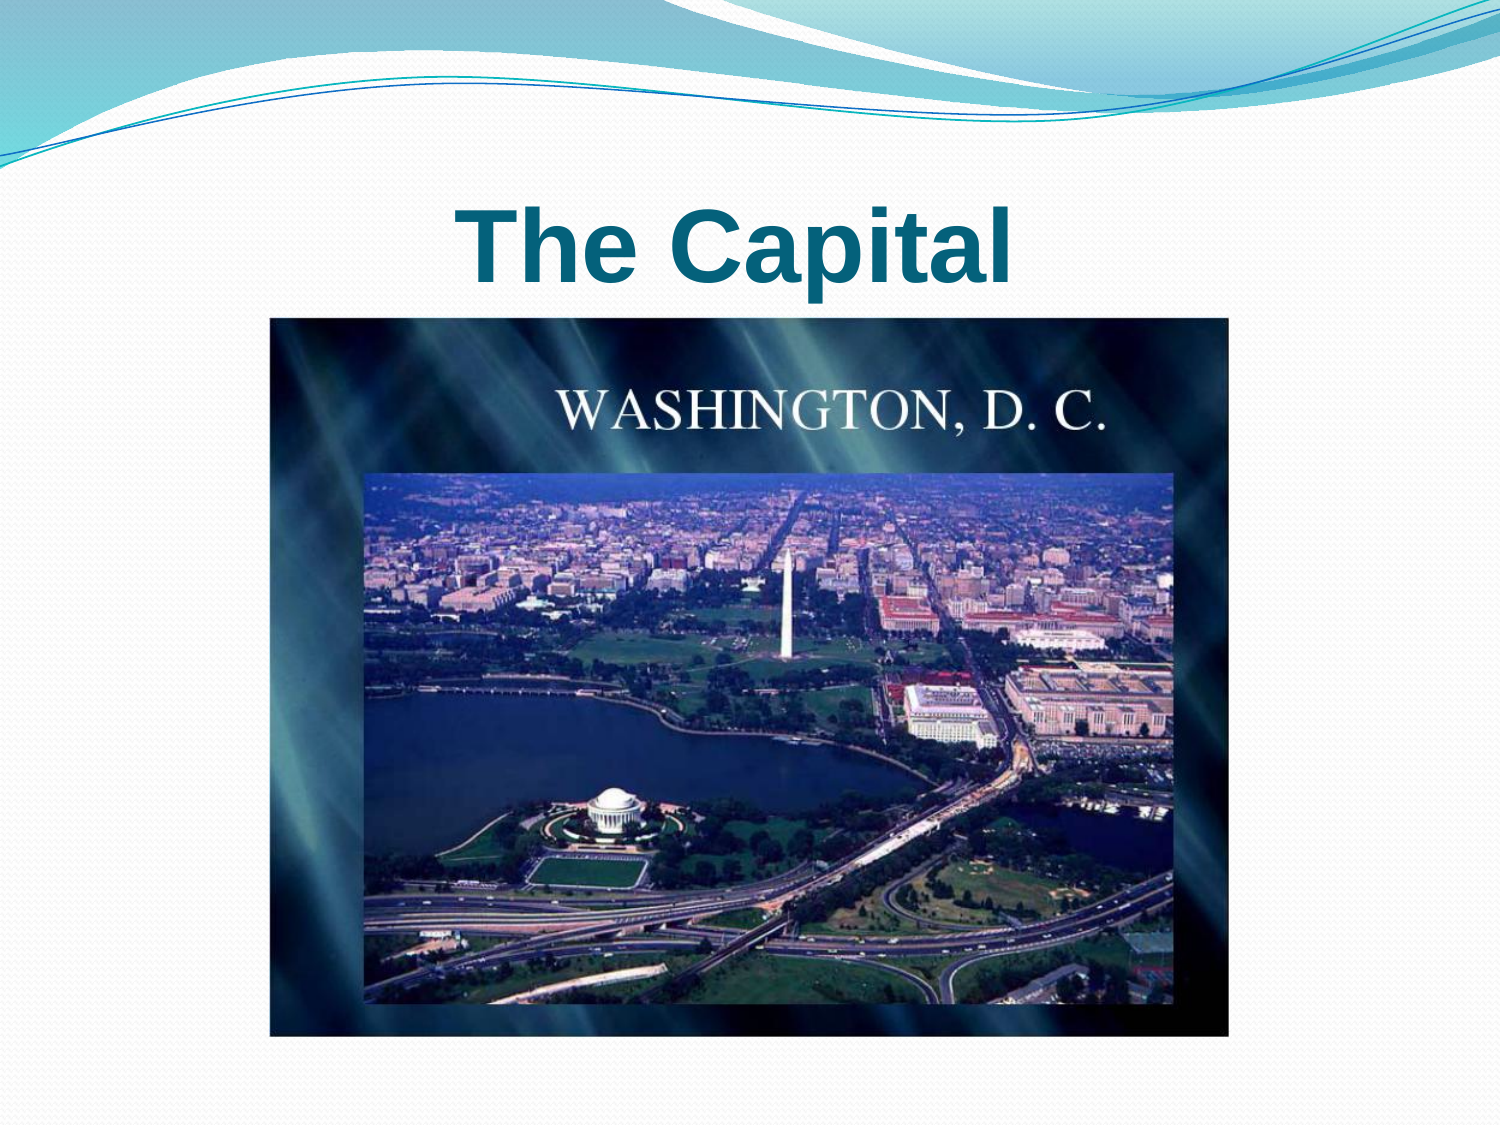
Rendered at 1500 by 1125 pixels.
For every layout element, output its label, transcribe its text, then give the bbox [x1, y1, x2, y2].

title The Capital [75, 0, 1425, 303]
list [269, 317, 1231, 1038]
